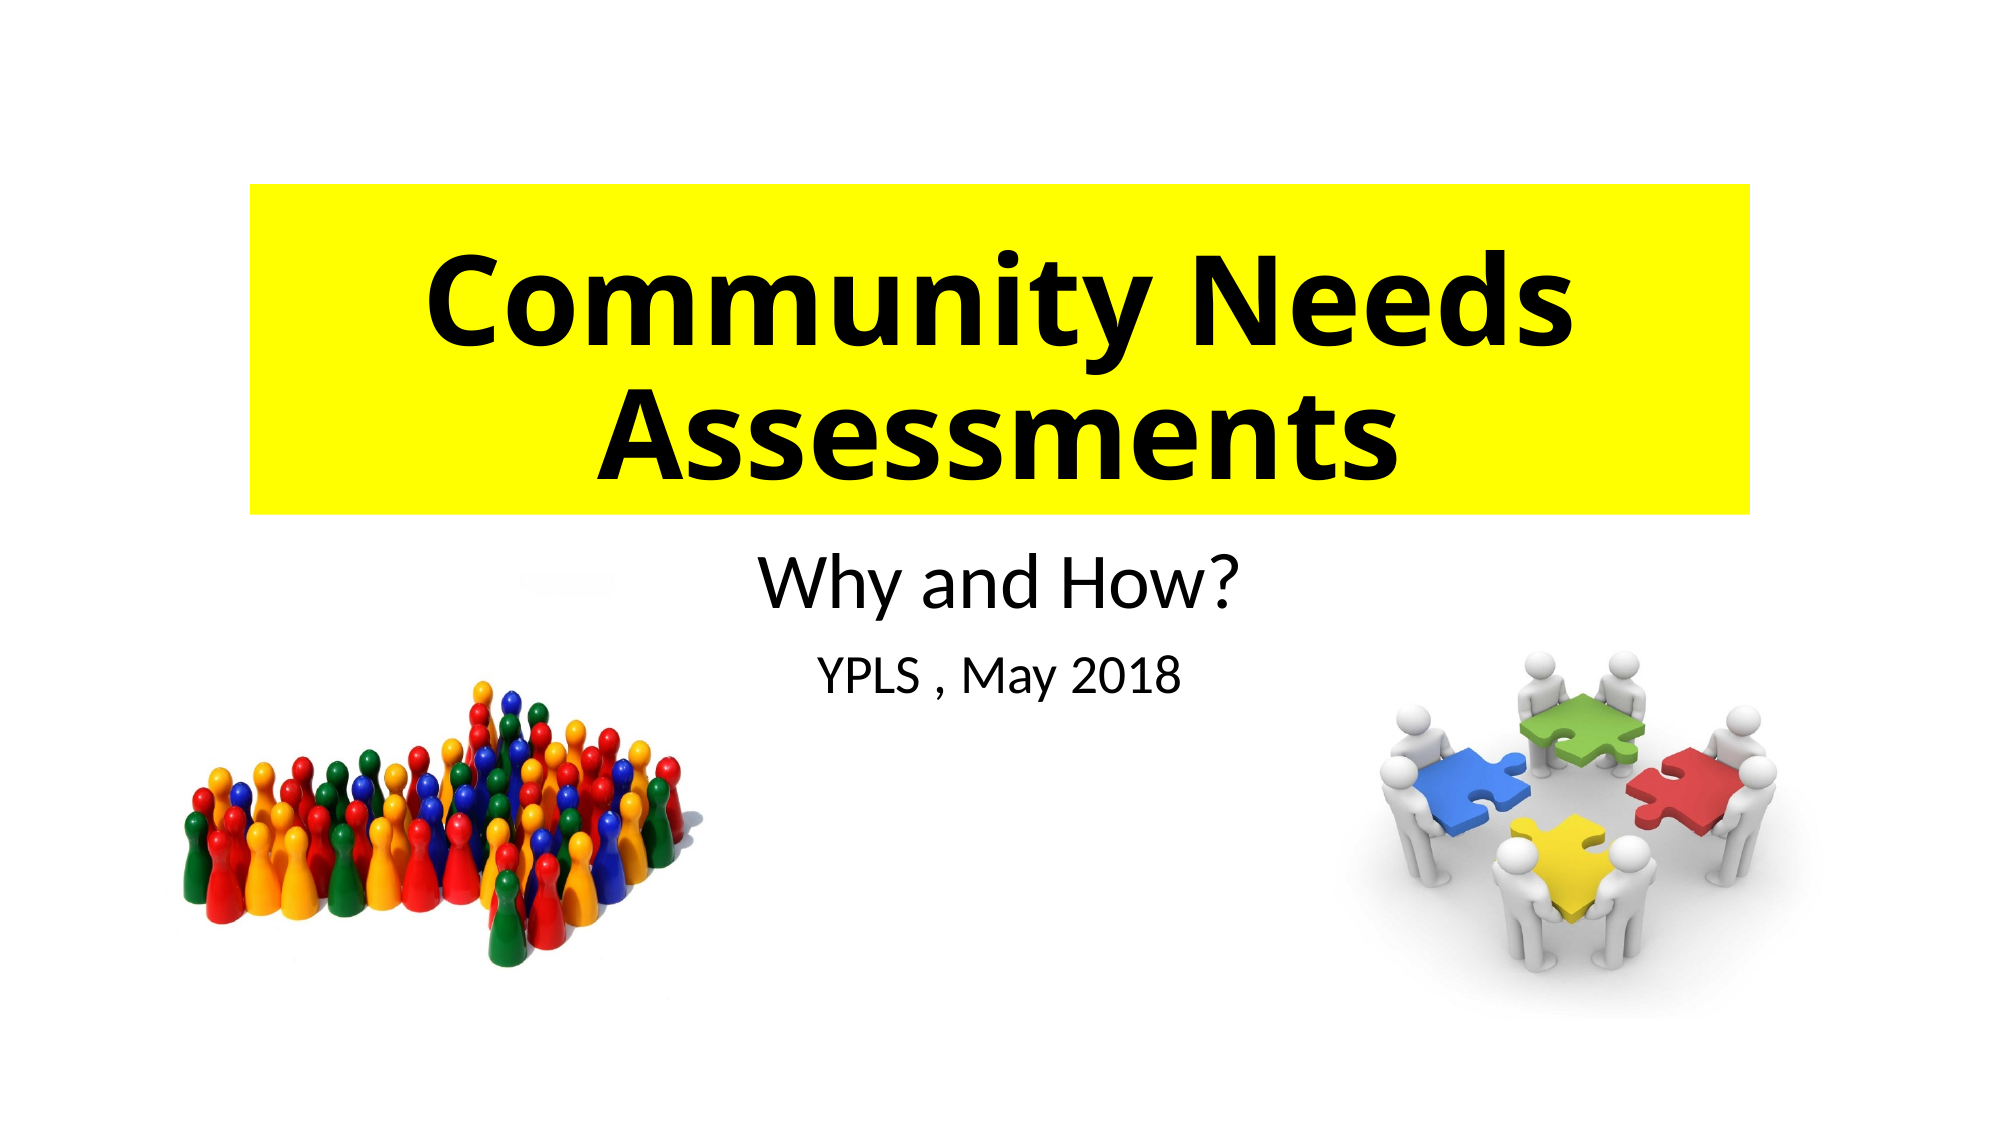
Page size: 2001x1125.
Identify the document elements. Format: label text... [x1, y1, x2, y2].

picture [1297, 633, 1858, 1020]
subtitle Why and How? YPLS , May 2018 [249, 532, 1750, 714]
picture [162, 572, 730, 1082]
title Community Needs Assessments [249, 184, 1750, 515]
